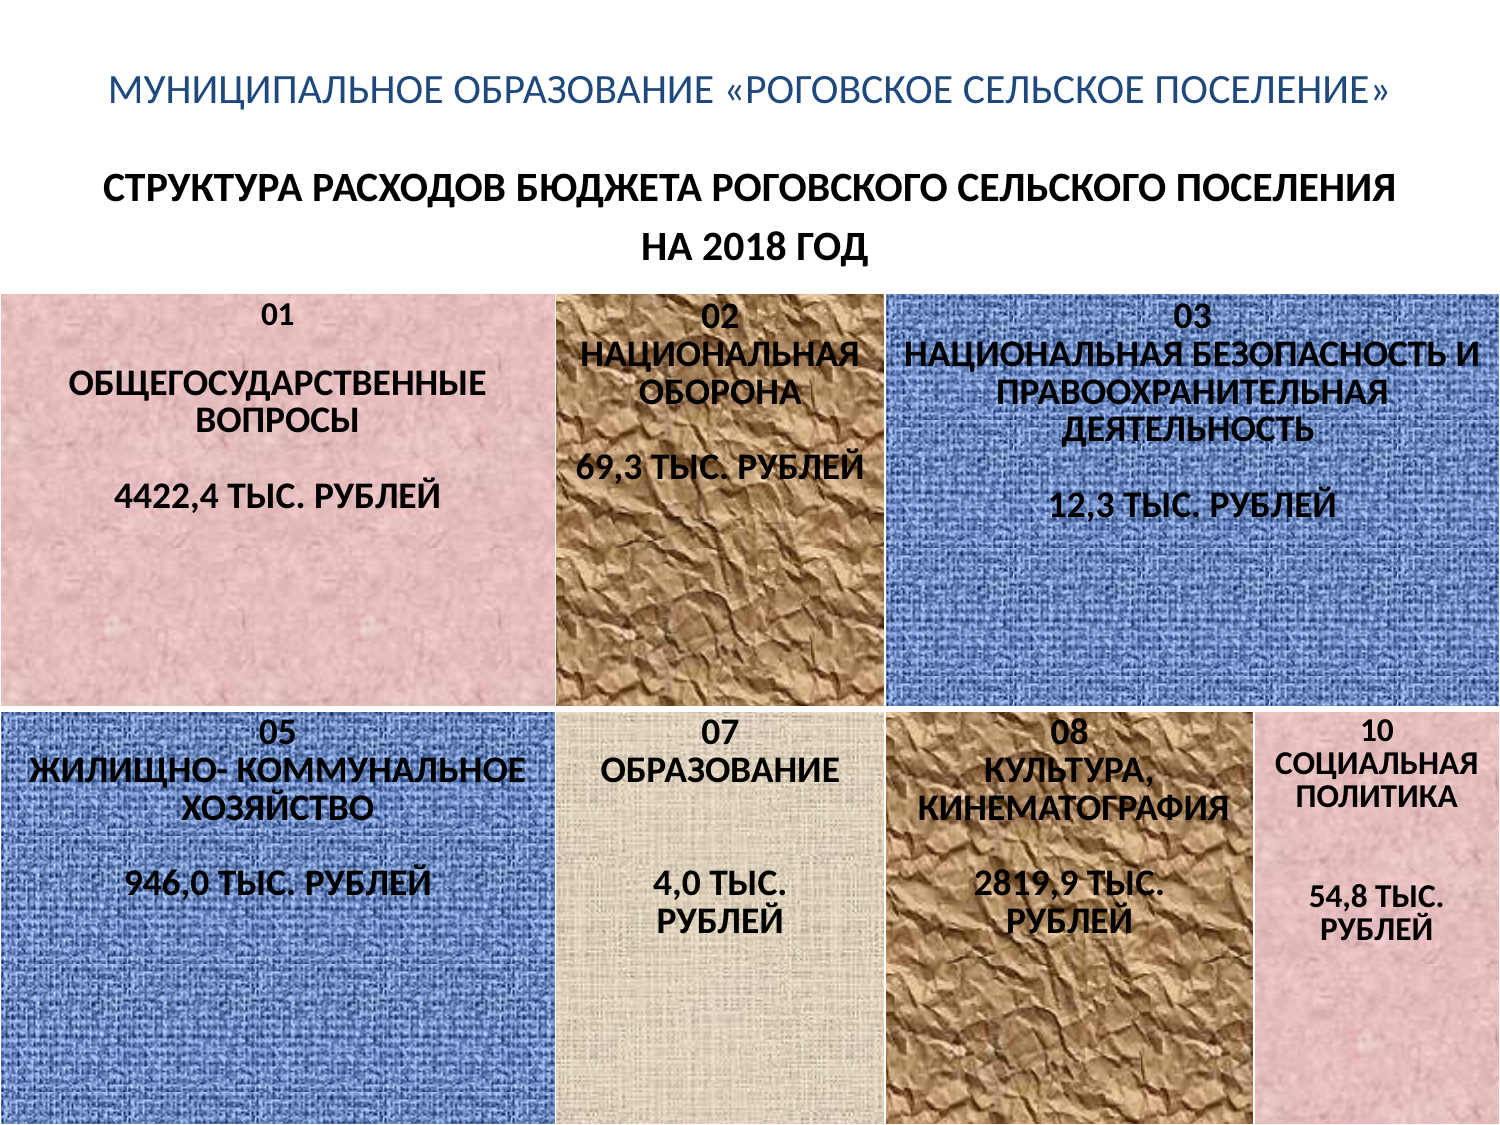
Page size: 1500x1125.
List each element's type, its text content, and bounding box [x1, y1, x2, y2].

table_cell 08 КУЛЬТУРА, КИНЕМАТОГРАФИЯ 2819,9 ТЫС. РУБЛЕЙ [886, 712, 1253, 1124]
table_header 01 ОБЩЕГОСУДАРСТВЕННЫЕ ВОПРОСЫ 4422,4 ТЫС. РУБЛЕЙ [1, 294, 555, 706]
table_cell 10 СОЦИАЛЬНАЯ ПОЛИТИКА 54,8 ТЫС. РУБЛЕЙ [1255, 712, 1499, 1124]
table_header 03 НАЦИОНАЛЬНАЯ БЕЗОПАСНОСТЬ И ПРАВООХРАНИТЕЛЬНАЯ ДЕЯТЕЛЬНОСТЬ 12,3 ТЫС. РУБЛЕЙ [886, 294, 1499, 706]
table_cell 05 ЖИЛИЩНО- КОММУНАЛЬНОЕ ХОЗЯЙСТВО 946,0 ТЫС. РУБЛЕЙ [1, 712, 555, 1124]
title МУНИЦИПАЛЬНОЕ ОБРАЗОВАНИЕ «РОГОВСКОЕ СЕЛЬСКОЕ ПОСЕЛЕНИЕ» [75, 45, 1425, 129]
table_cell 07 ОБРАЗОВАНИЕ 4,0 ТЫС. РУБЛЕЙ [556, 712, 884, 1124]
table_header 02 НАЦИОНАЛЬНАЯ ОБОРОНА 69,3 ТЫС. РУБЛЕЙ [556, 294, 884, 706]
list СТРУКТУРА РАСХОДОВ БЮДЖЕТА РОГОВСКОГО СЕЛЬСКОГО ПОСЕЛЕНИЯ НА 2018 ГОД [35, 152, 1465, 292]
